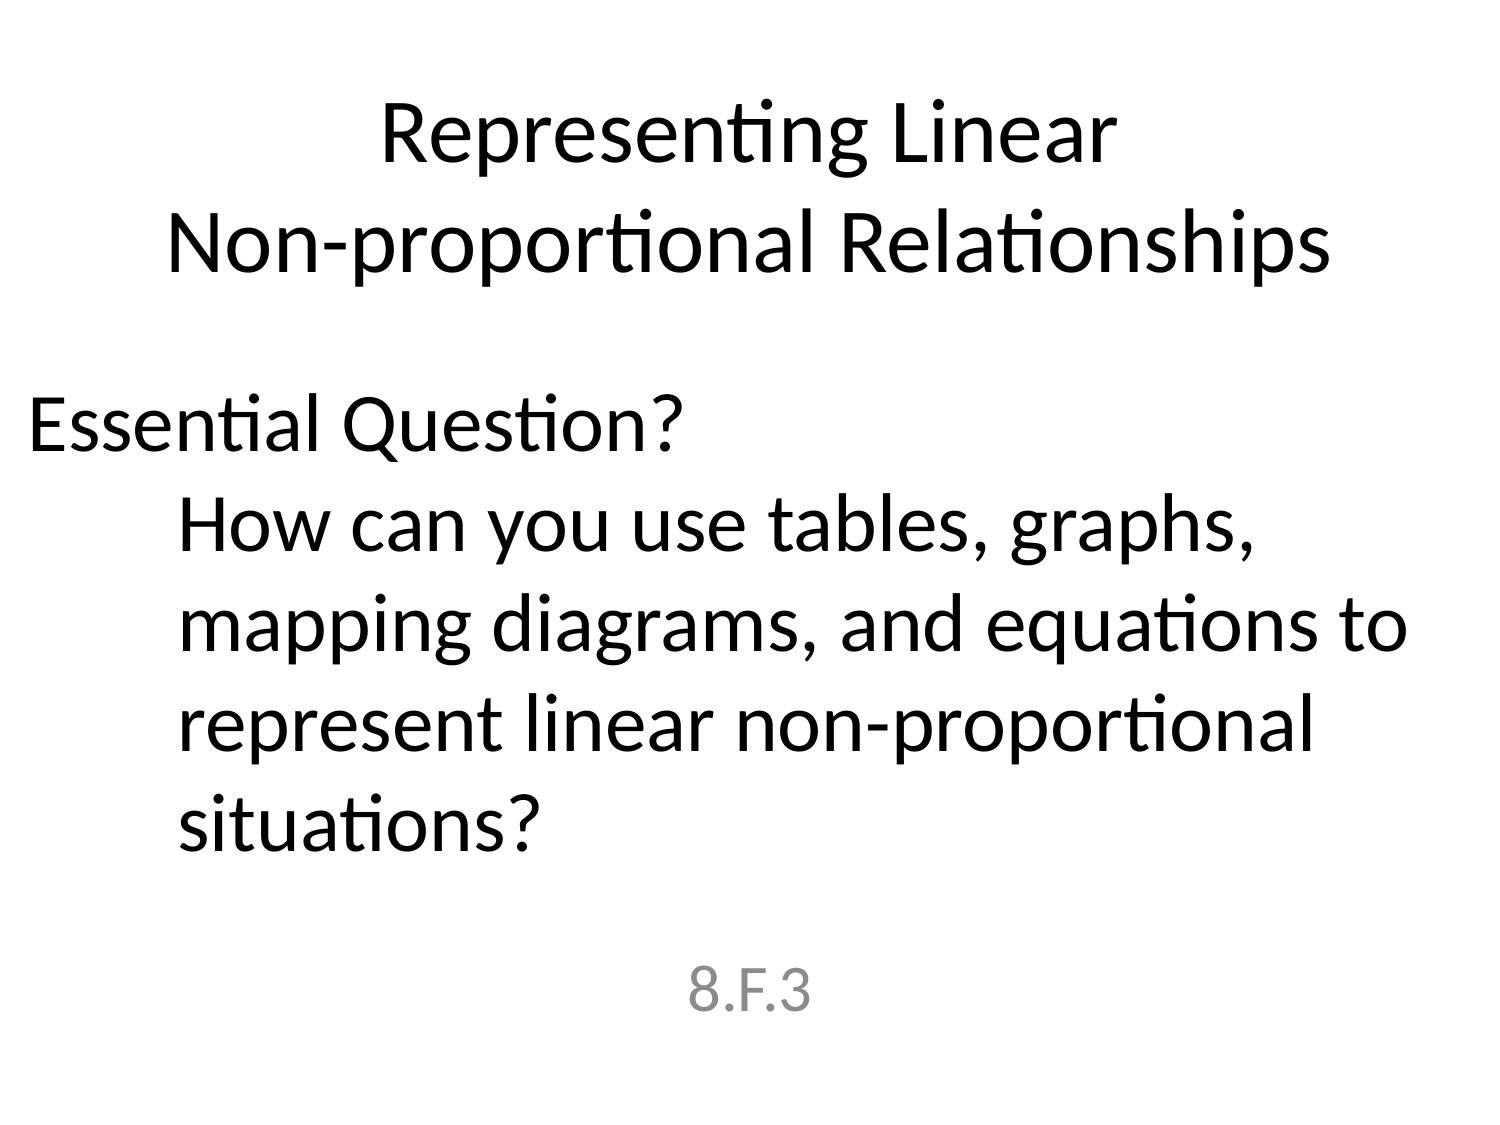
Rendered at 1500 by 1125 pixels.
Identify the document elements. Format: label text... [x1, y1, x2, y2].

title Representing Linear Non-proportional Relationships [112, 24, 1388, 338]
subtitle 8.F.3 [225, 976, 1275, 1050]
text_box Essential Question? How can you use tables, graphs, mapping diagrams, and equations to represent linear non-proportional situations? [12, 360, 1450, 976]
